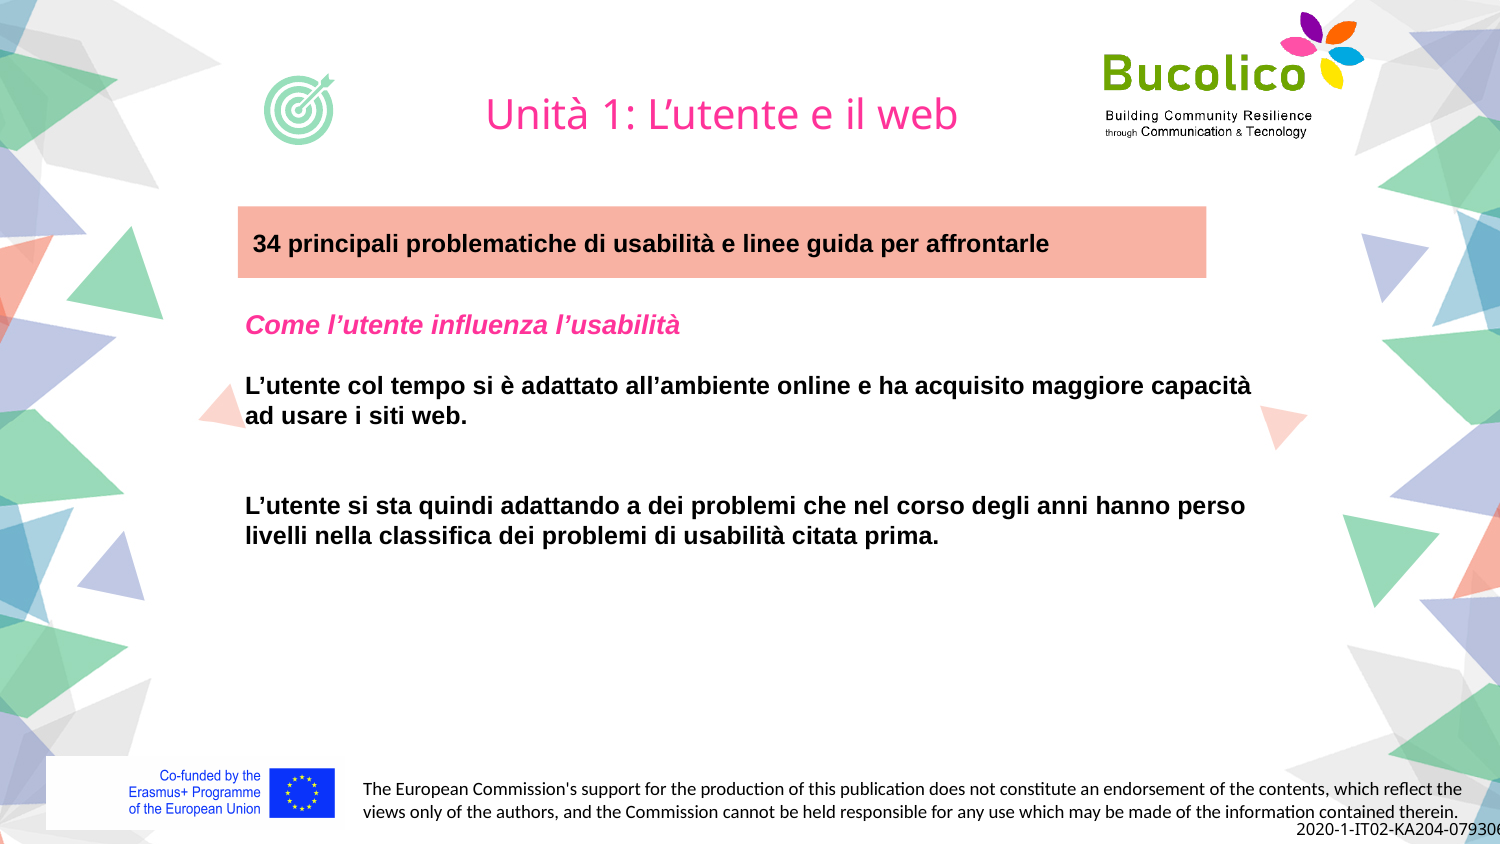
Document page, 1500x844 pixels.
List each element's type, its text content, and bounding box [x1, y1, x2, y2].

text_box Come l’utente influenza l’usabilità L’utente col tempo si è adattato all’ambiente online e ha acquisito maggiore capacità ad usare i siti web. L’utente si sta quindi adattando a dei problemi che nel corso degli anni hanno perso livelli nella classifica dei problemi di usabilità citata prima. [230, 299, 1294, 557]
picture [0, 0, 1500, 844]
text_box The European Commission's support for the production of this publication does not constitute an endorsement of the contents, which reflect the views only of the authors, and the Commission cannot be held responsible for any use which may be made of the information contained therein. [348, 769, 1486, 830]
list Unità 1: L’utente e il web [410, 65, 1034, 161]
text_box [261, 71, 338, 148]
text_box 34 principali problematiche di usabilità e linee guida per affrontarle [236, 204, 1208, 280]
